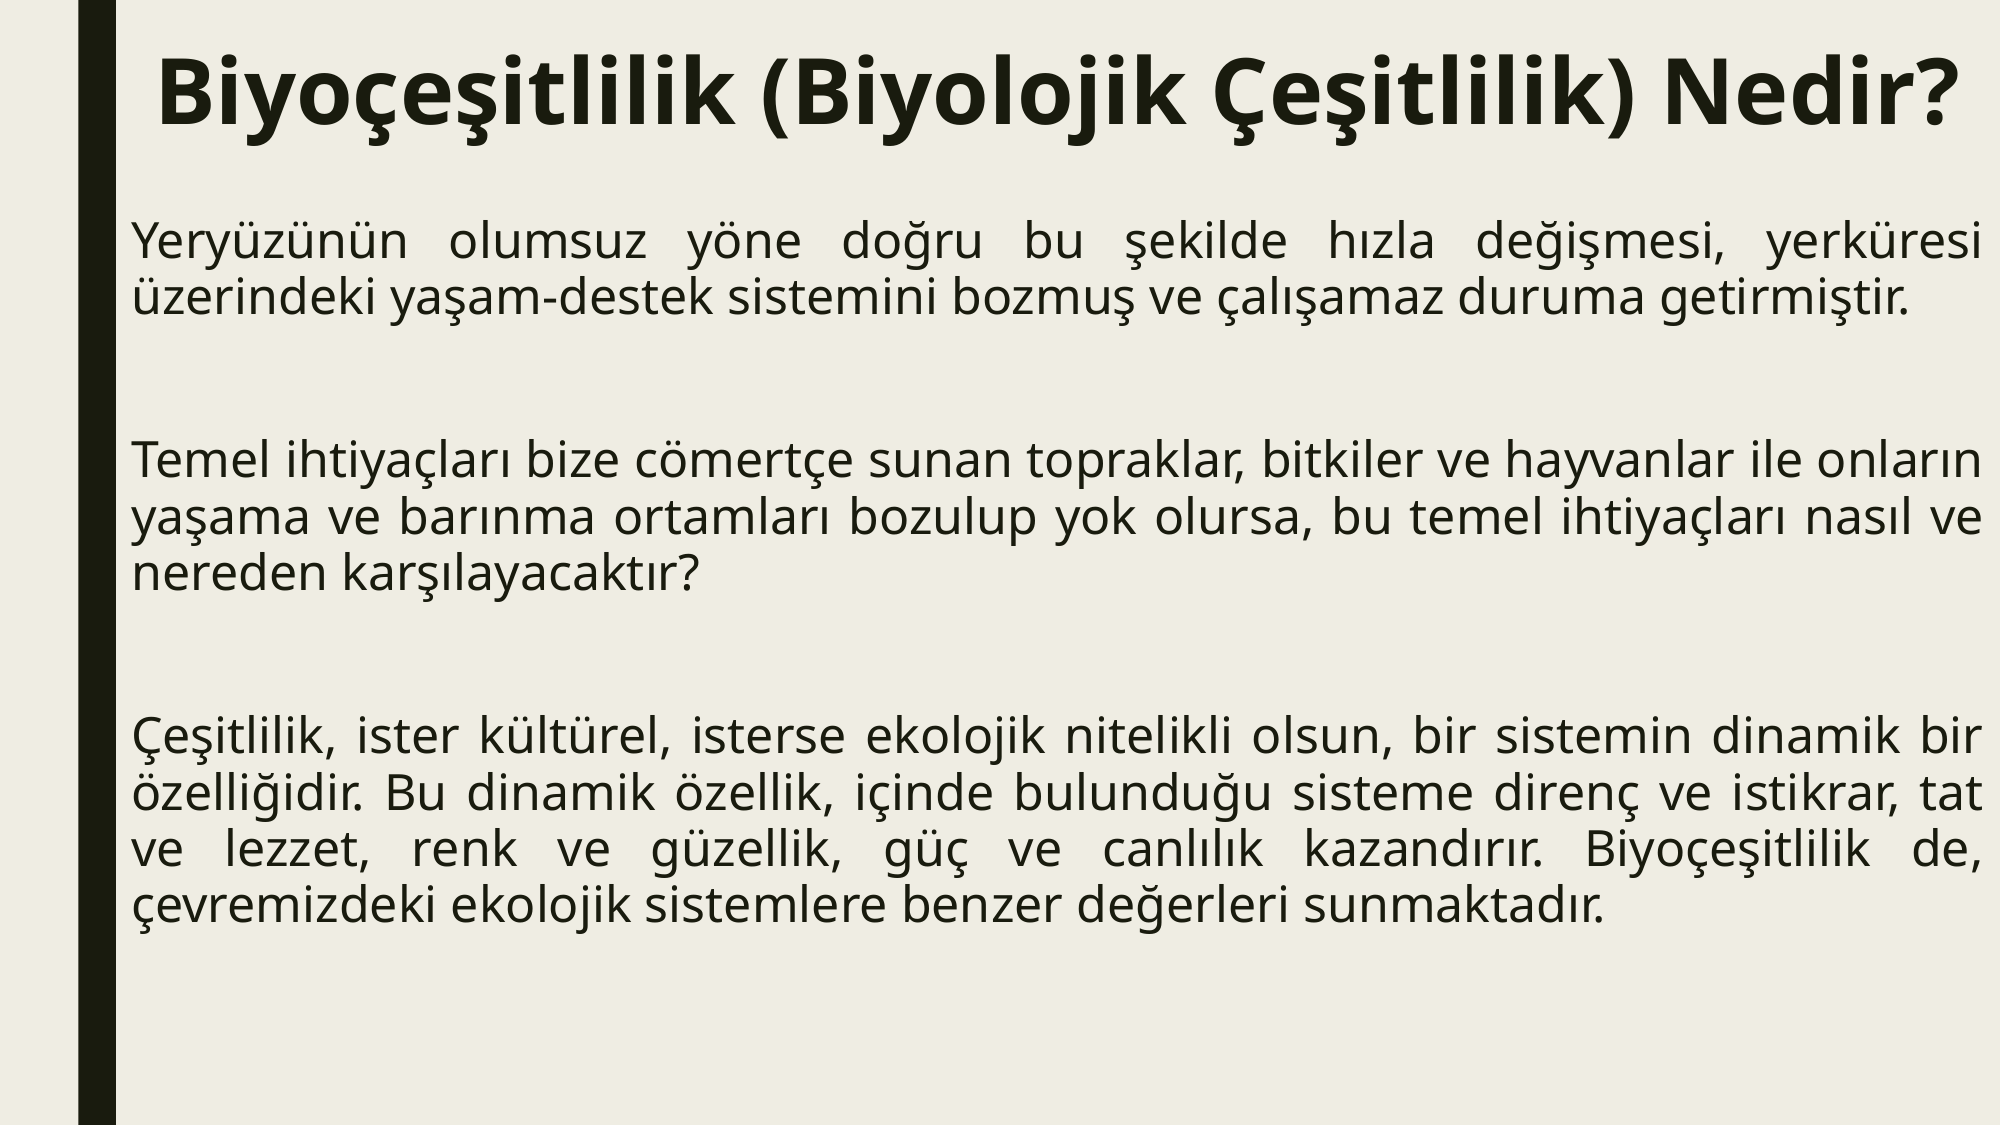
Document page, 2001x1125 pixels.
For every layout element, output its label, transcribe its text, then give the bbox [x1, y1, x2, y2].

list Yeryüzünün olumsuz yöne doğru bu şekilde hızla değişmesi, yerküresi üzerindeki yaşam-destek sistemini bozmuş ve çalışamaz duruma getirmiştir. Temel ihtiyaçları bize cömertçe sunan topraklar, bitkiler ve hayvanlar ile onların yaşama ve barınma ortamları bozulup yok olursa, bu temel ihtiyaçları nasıl ve nereden karşılayacaktır? Çeşitlilik, ister kültürel, isterse ekolojik nitelikli olsun, bir sistemin dinamik bir özelliğidir. Bu dinamik özellik, içinde bulunduğu sisteme direnç ve istikrar, tat ve lezzet, renk ve güzellik, güç ve canlılık kazandırır. Biyoçeşitlilik de, çevremizdeki ekolojik sistemlere benzer değerleri sunmaktadır. [116, 205, 2000, 1125]
title Biyoçeşitlilik (Biyolojik Çeşitlilik) Nedir? [116, 38, 2000, 176]
